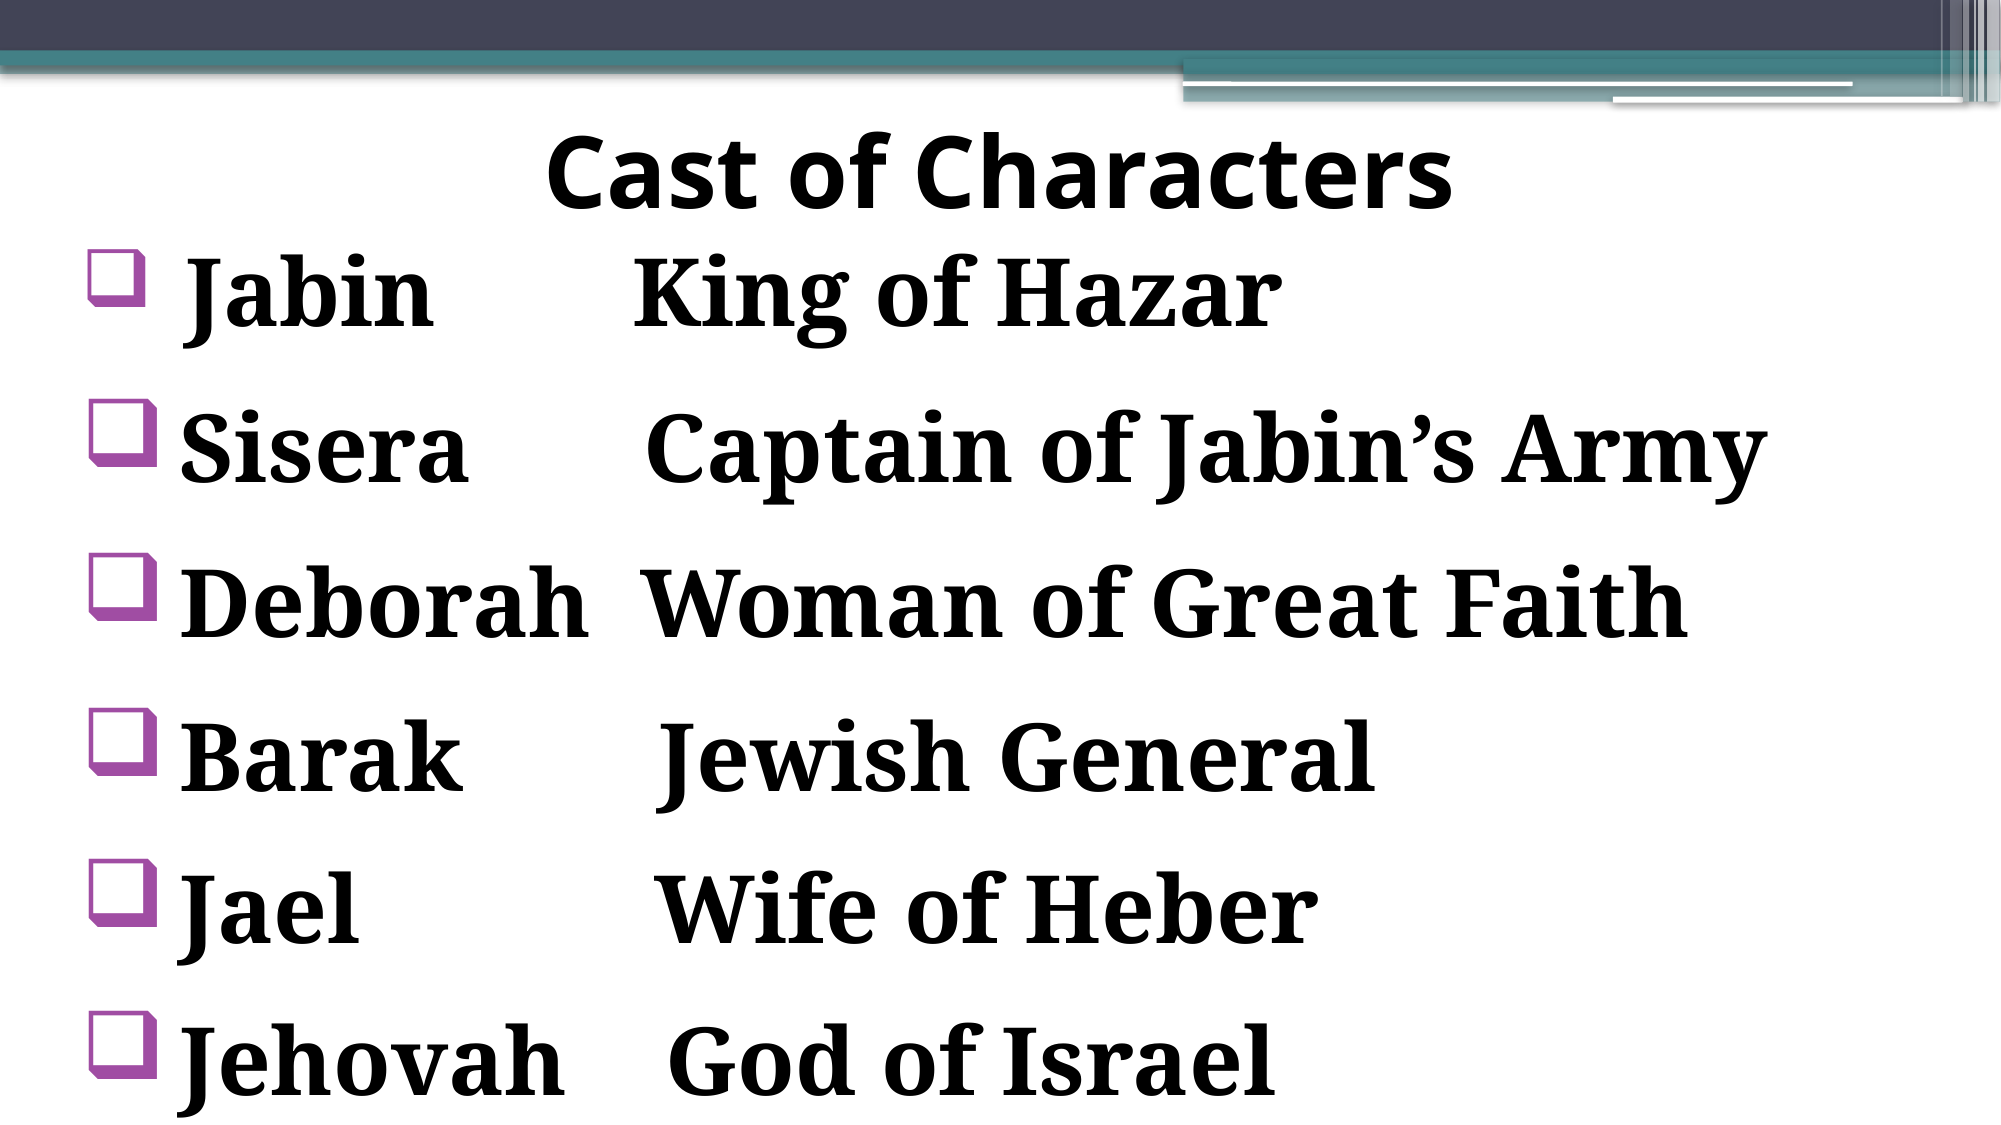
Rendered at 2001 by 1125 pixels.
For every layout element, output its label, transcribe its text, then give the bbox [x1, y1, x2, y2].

list Jabin King of Hazar Sisera Captain of Jabin’s Army Deborah Woman of Great Faith Barak Jewish General Jael Wife of Heber Jehovah God of Israel [50, 224, 1975, 1125]
title Cast of Characters [99, 112, 1900, 224]
